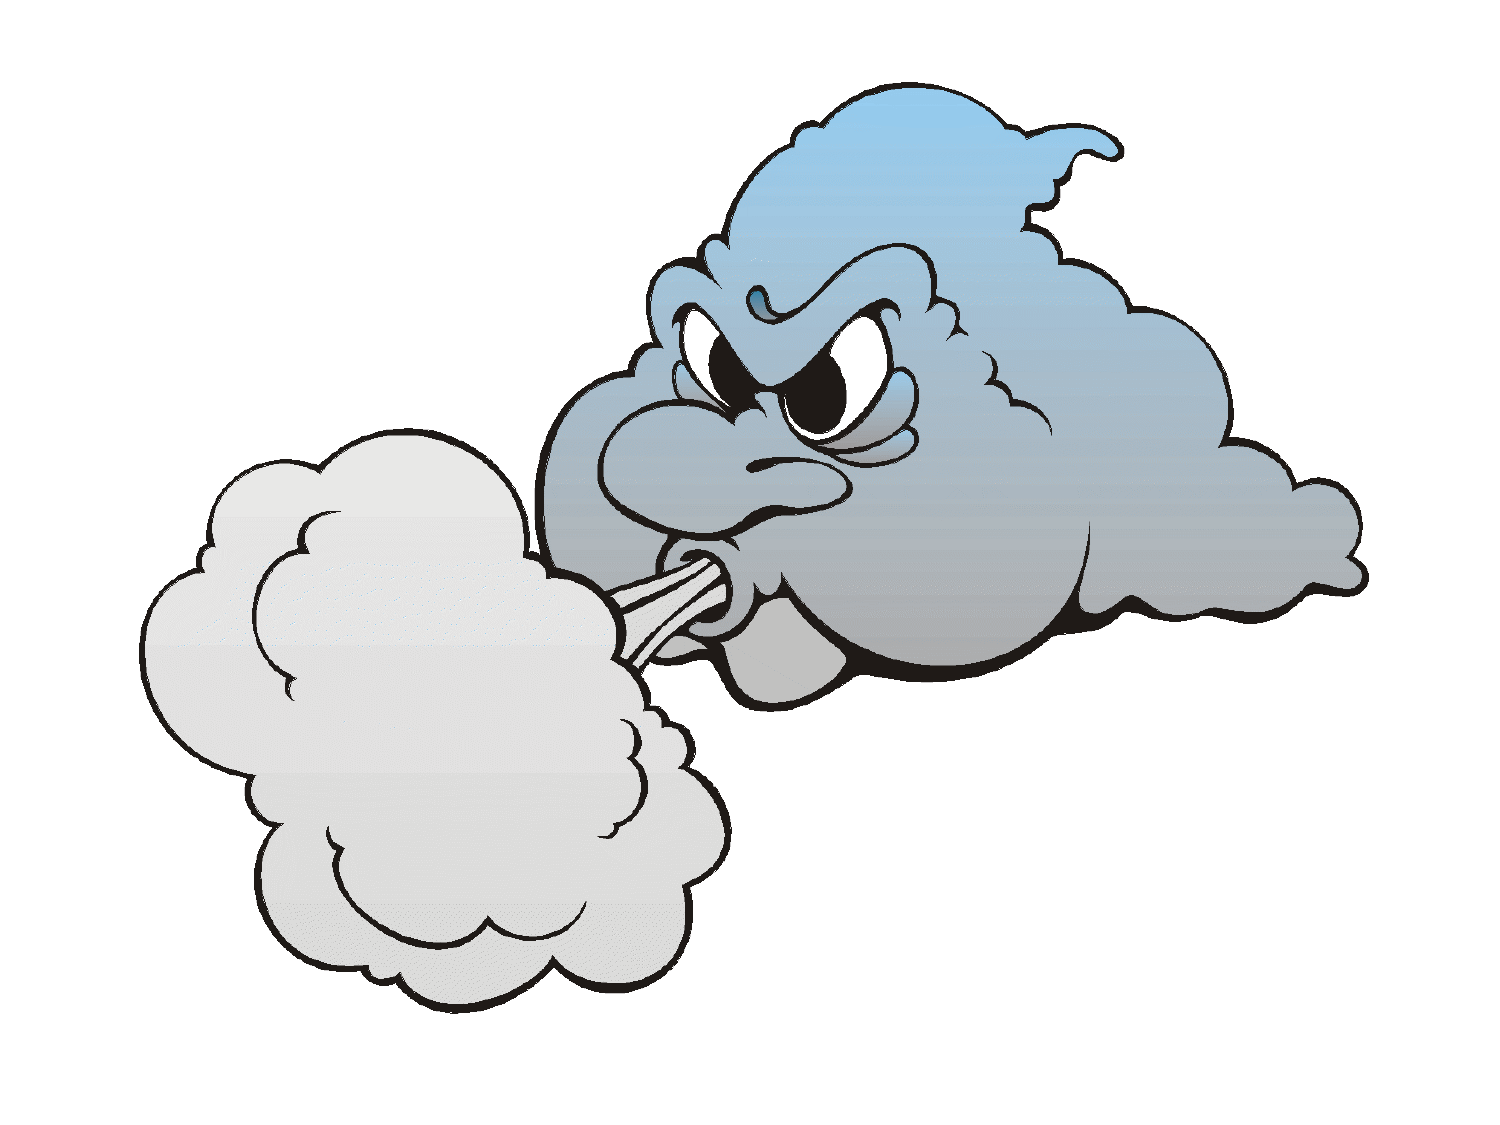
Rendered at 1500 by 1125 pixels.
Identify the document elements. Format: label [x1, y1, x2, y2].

list [135, 77, 1373, 1017]
